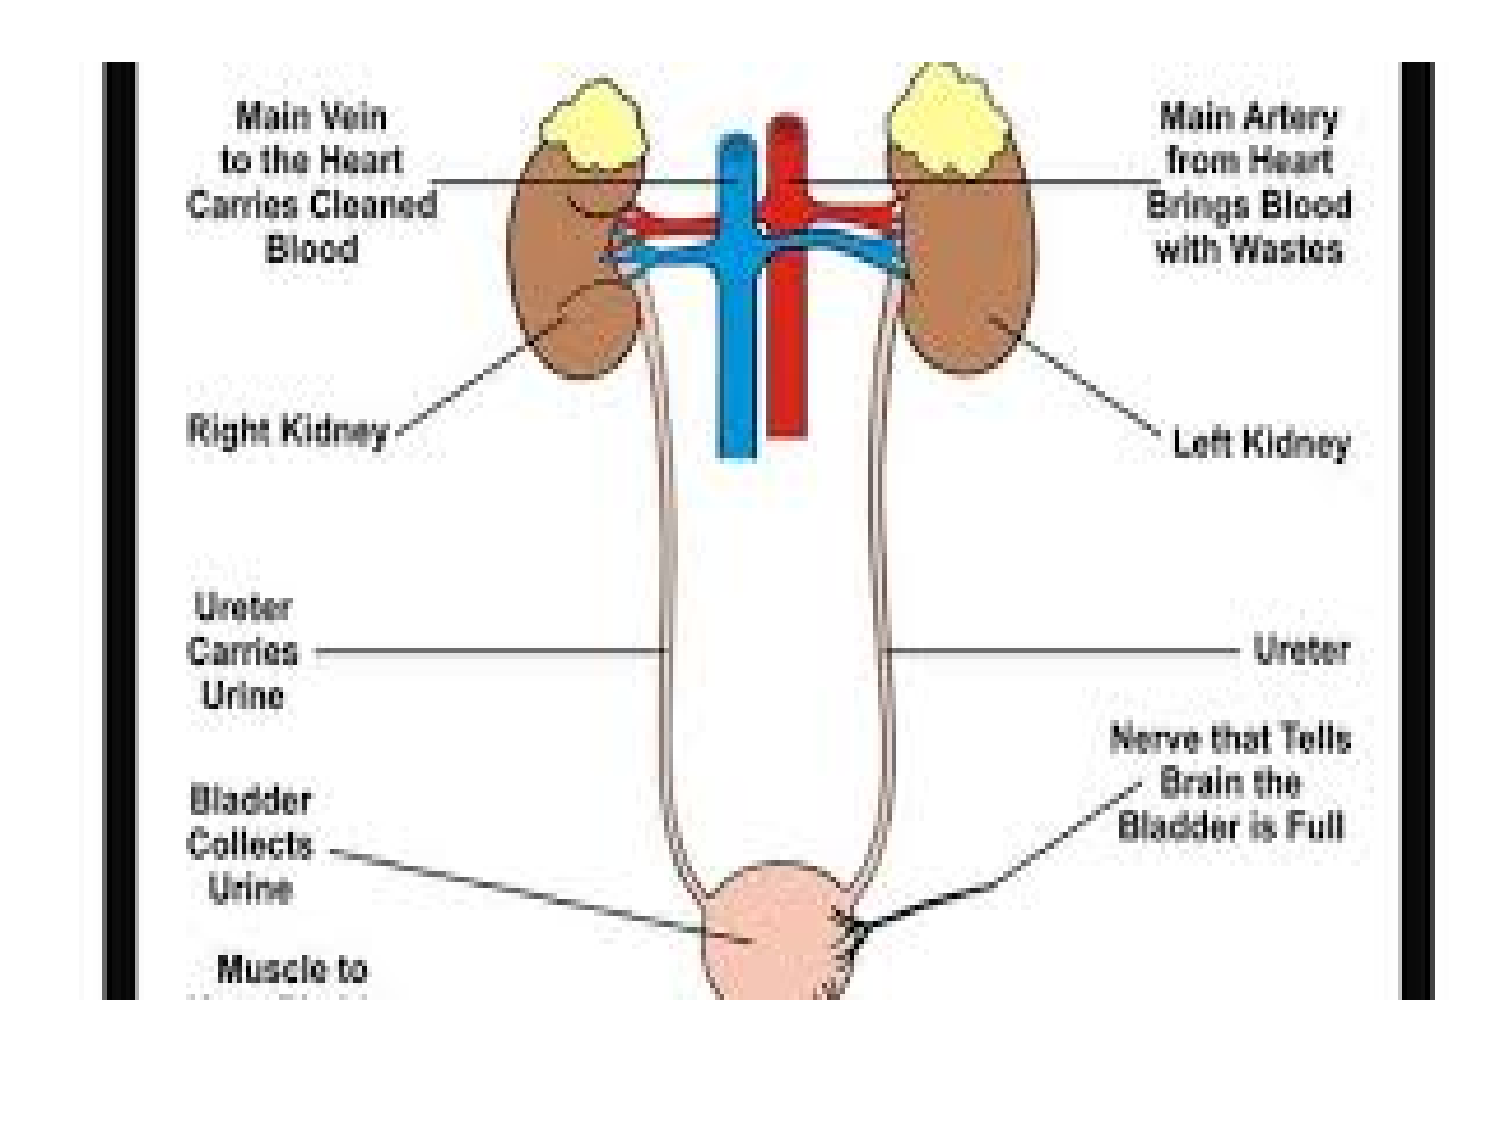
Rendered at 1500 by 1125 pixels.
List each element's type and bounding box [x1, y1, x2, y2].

picture [74, 62, 1463, 1001]
